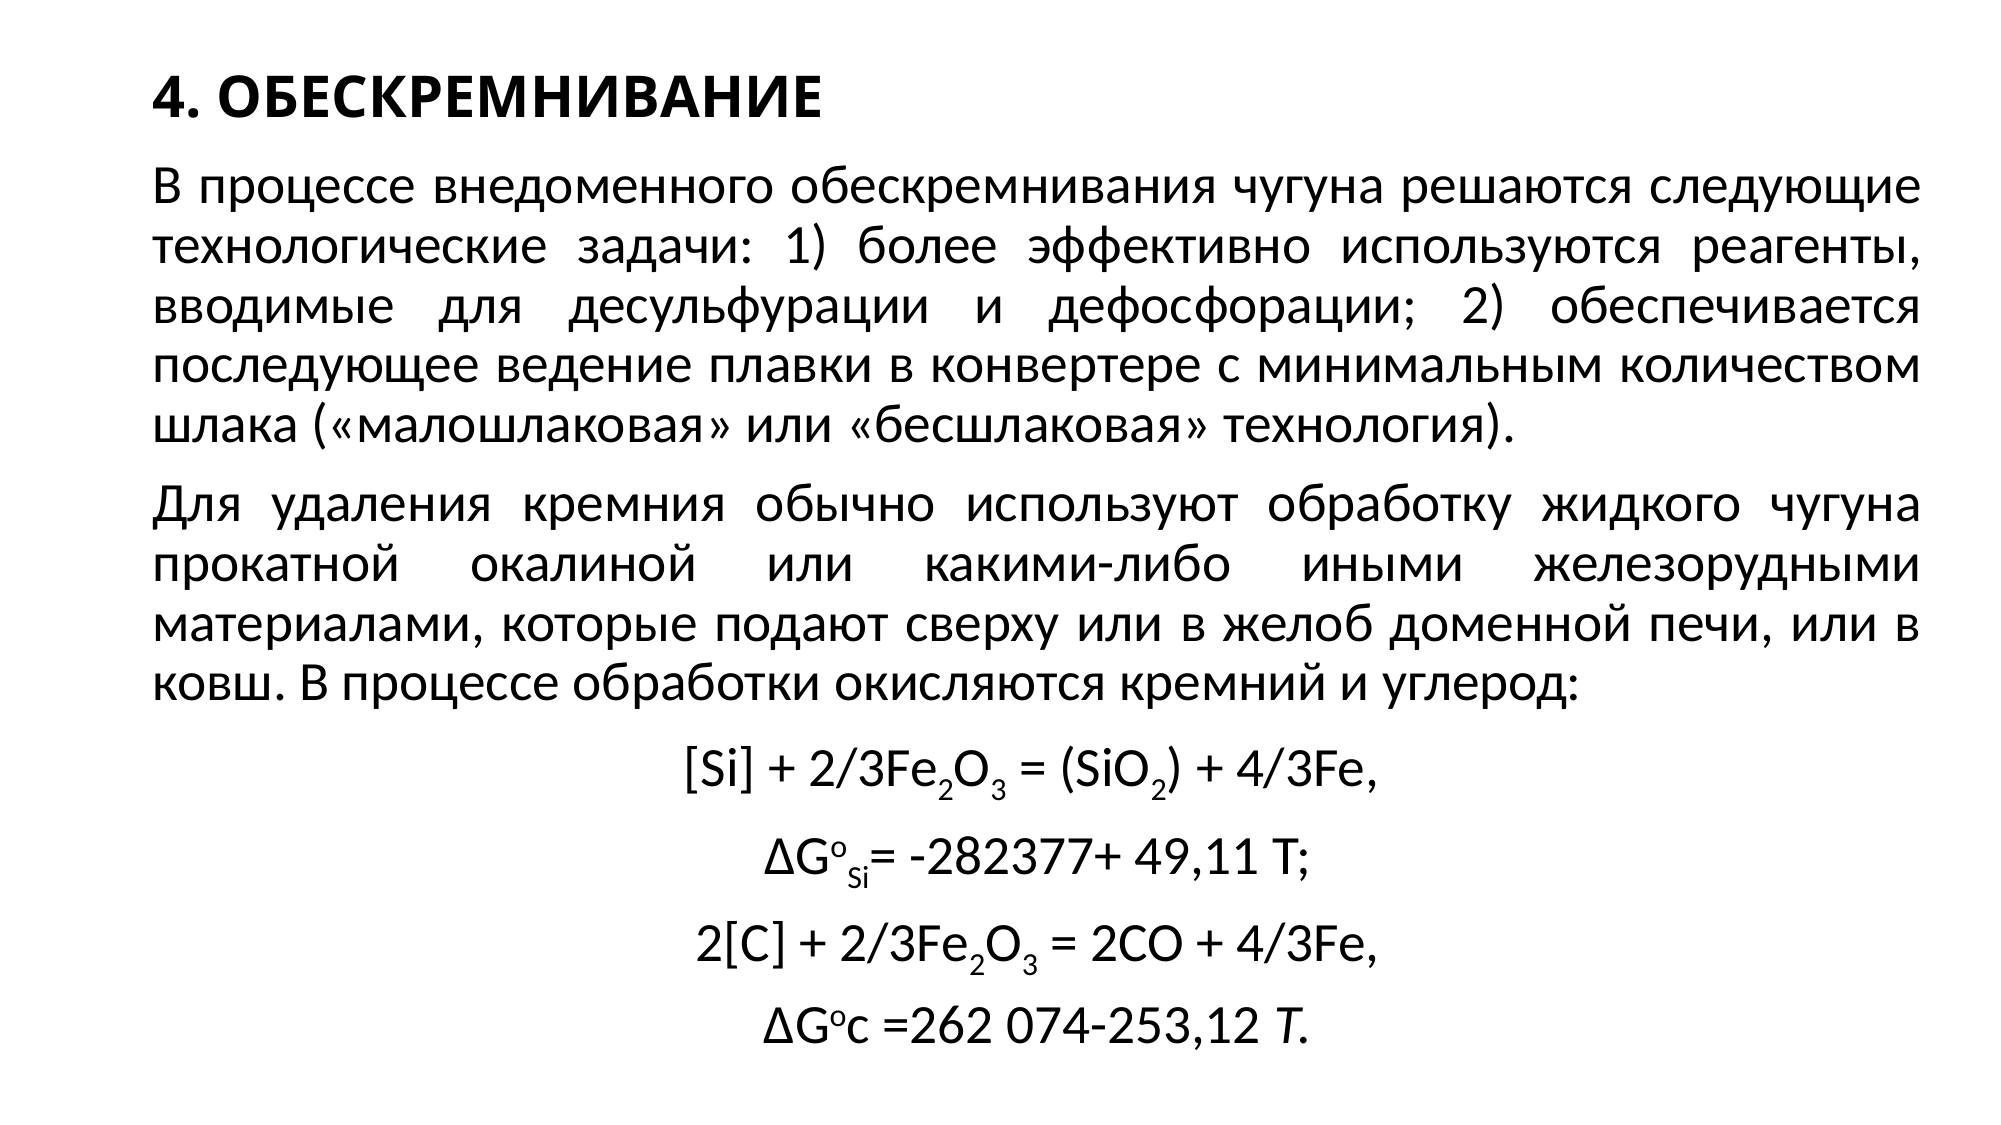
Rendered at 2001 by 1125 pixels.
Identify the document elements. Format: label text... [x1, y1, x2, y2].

list В процессе внедоменного обескрем­нивания чугуна решаются следующие технологические задачи: 1) более эф­фективно используются реагенты, вводимые для десульфурации и дефос­форации; 2) обеспечивается последу­ющее ведение плавки в конвертере с минимальным количеством шлака («малошлаковая» или «бесшлаковая» технология). Для удаления кремния обычно ис­пользуют обработку жидкого чугуна прокатной окалиной или какими-либо иными железорудными материалами, которые подают сверху или в желоб доменной печи, или в ковш. В процес­се обработки окисляются кремний и углерод: [Si] + 2/3Fe2O3 = (SiO2) + 4/3Fe, ΔGoSi= -282377+ 49,11 T; 2[C] + 2/3Fe2O3 = 2CO + 4/3Fe, ΔGoс =262 074-253,12 Т. [137, 148, 1938, 1076]
title 4. ОБЕСКРЕМНИВАНИЕ [137, 59, 1863, 138]
